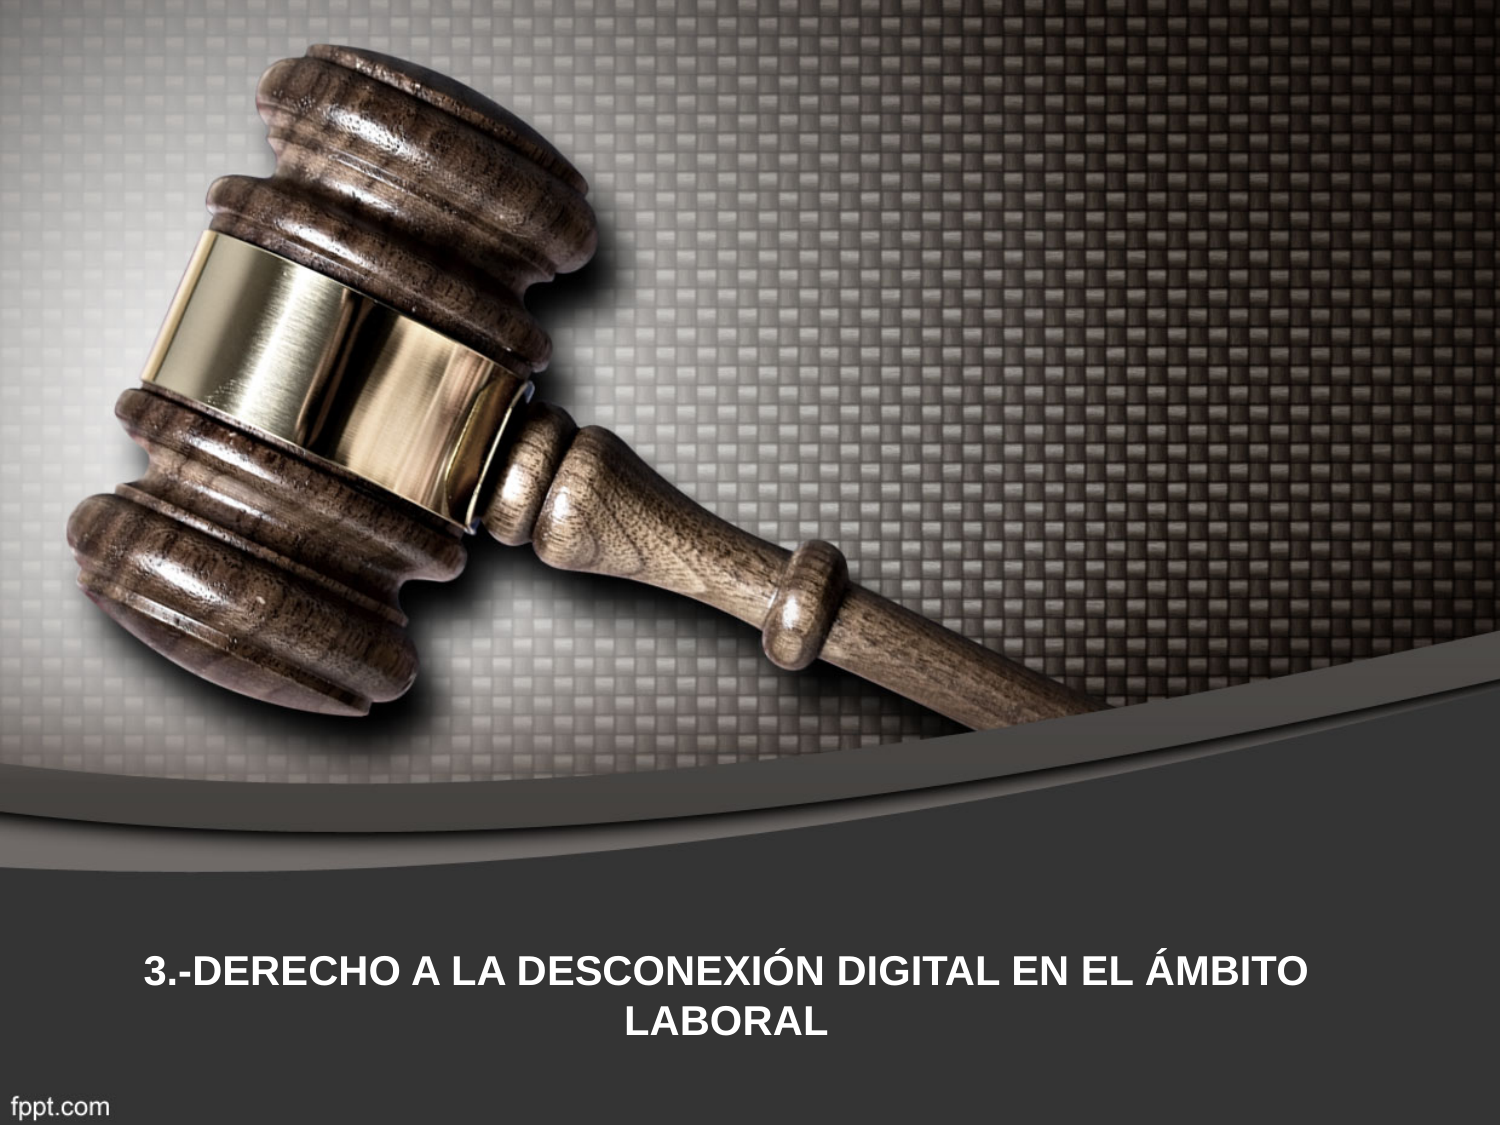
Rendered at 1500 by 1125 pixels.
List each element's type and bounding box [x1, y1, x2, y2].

text_box [41, 751, 1500, 1071]
picture [0, 0, 1500, 1125]
